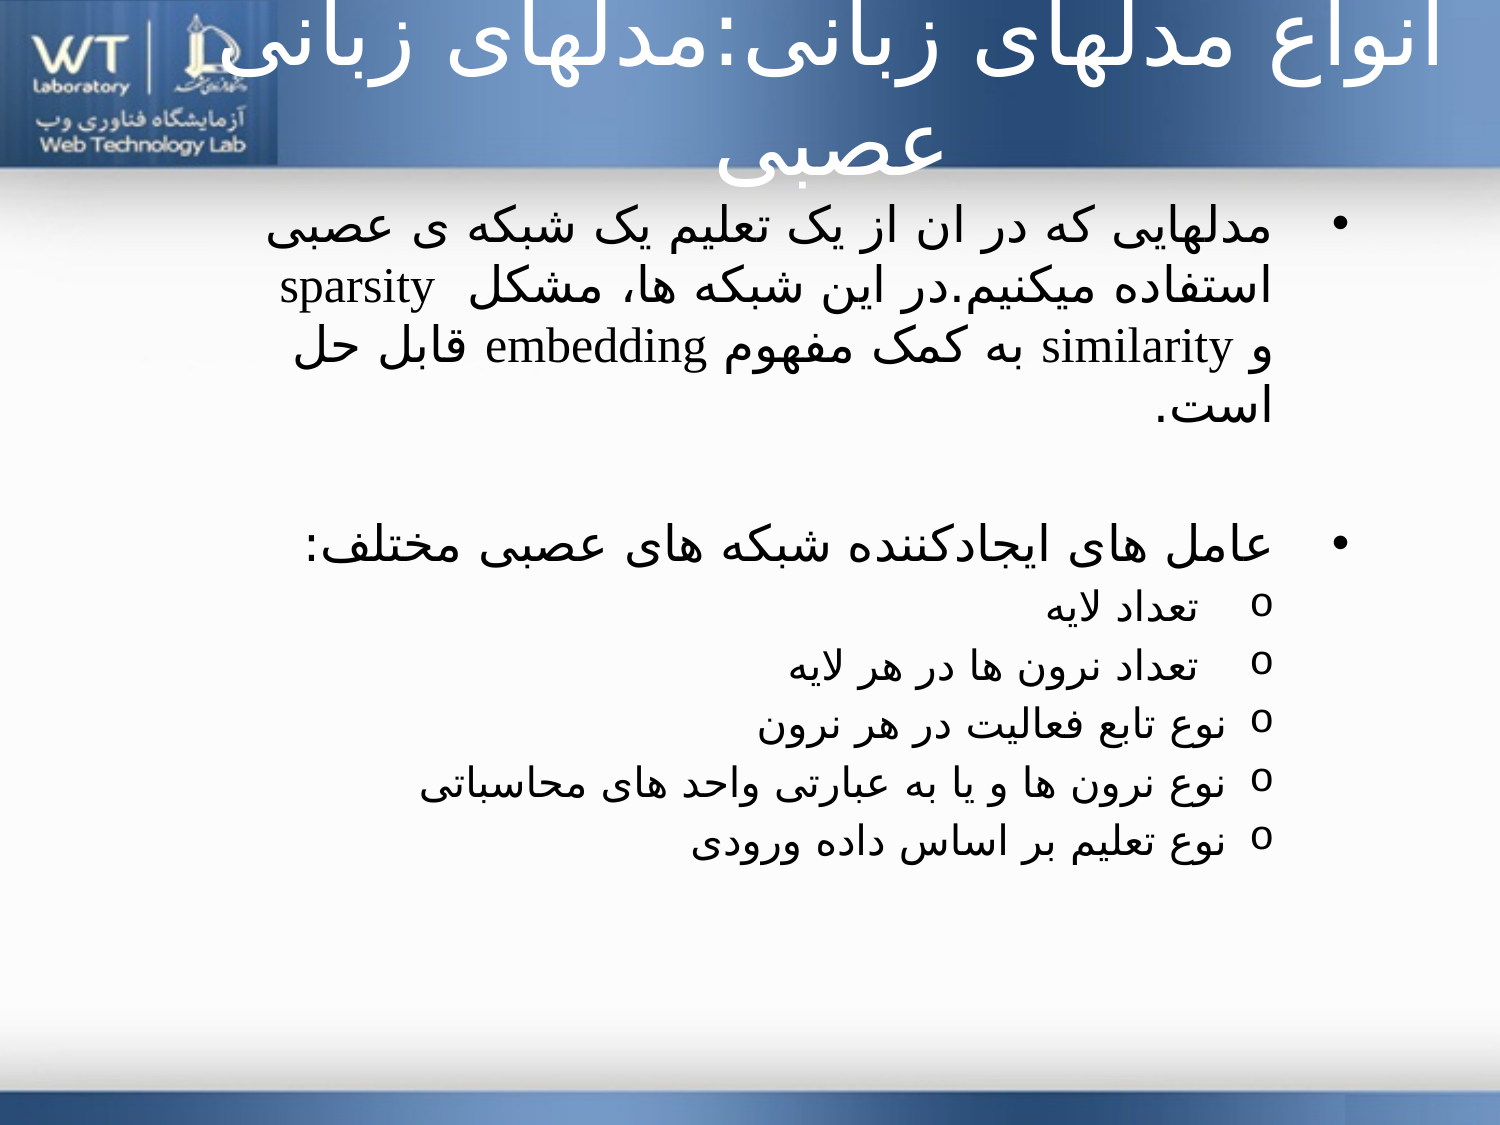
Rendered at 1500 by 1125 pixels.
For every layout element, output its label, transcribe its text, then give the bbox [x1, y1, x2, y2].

subtitle مدلهایی که در ان از یک تعلیم یک شبکه ی عصبی استفاده میکنیم.در این شبکه ها، مشکل sparsity و similarity به کمک مفهوم embedding قابل حل است. عامل های ایجادکننده شبکه های عصبی مختلف: تعداد لایه تعداد نرون ها در هر لایه نوع تابع فعالیت در هر نرون نوع نرون ها و یا به عبارتی واحد های محاسباتی نوع تعلیم بر اساس داده ورودی [225, 184, 1365, 925]
title انواع مدلهای زبانی:مدلهای زبانی عصبی [194, 30, 1470, 138]
picture [0, 0, 1500, 1125]
